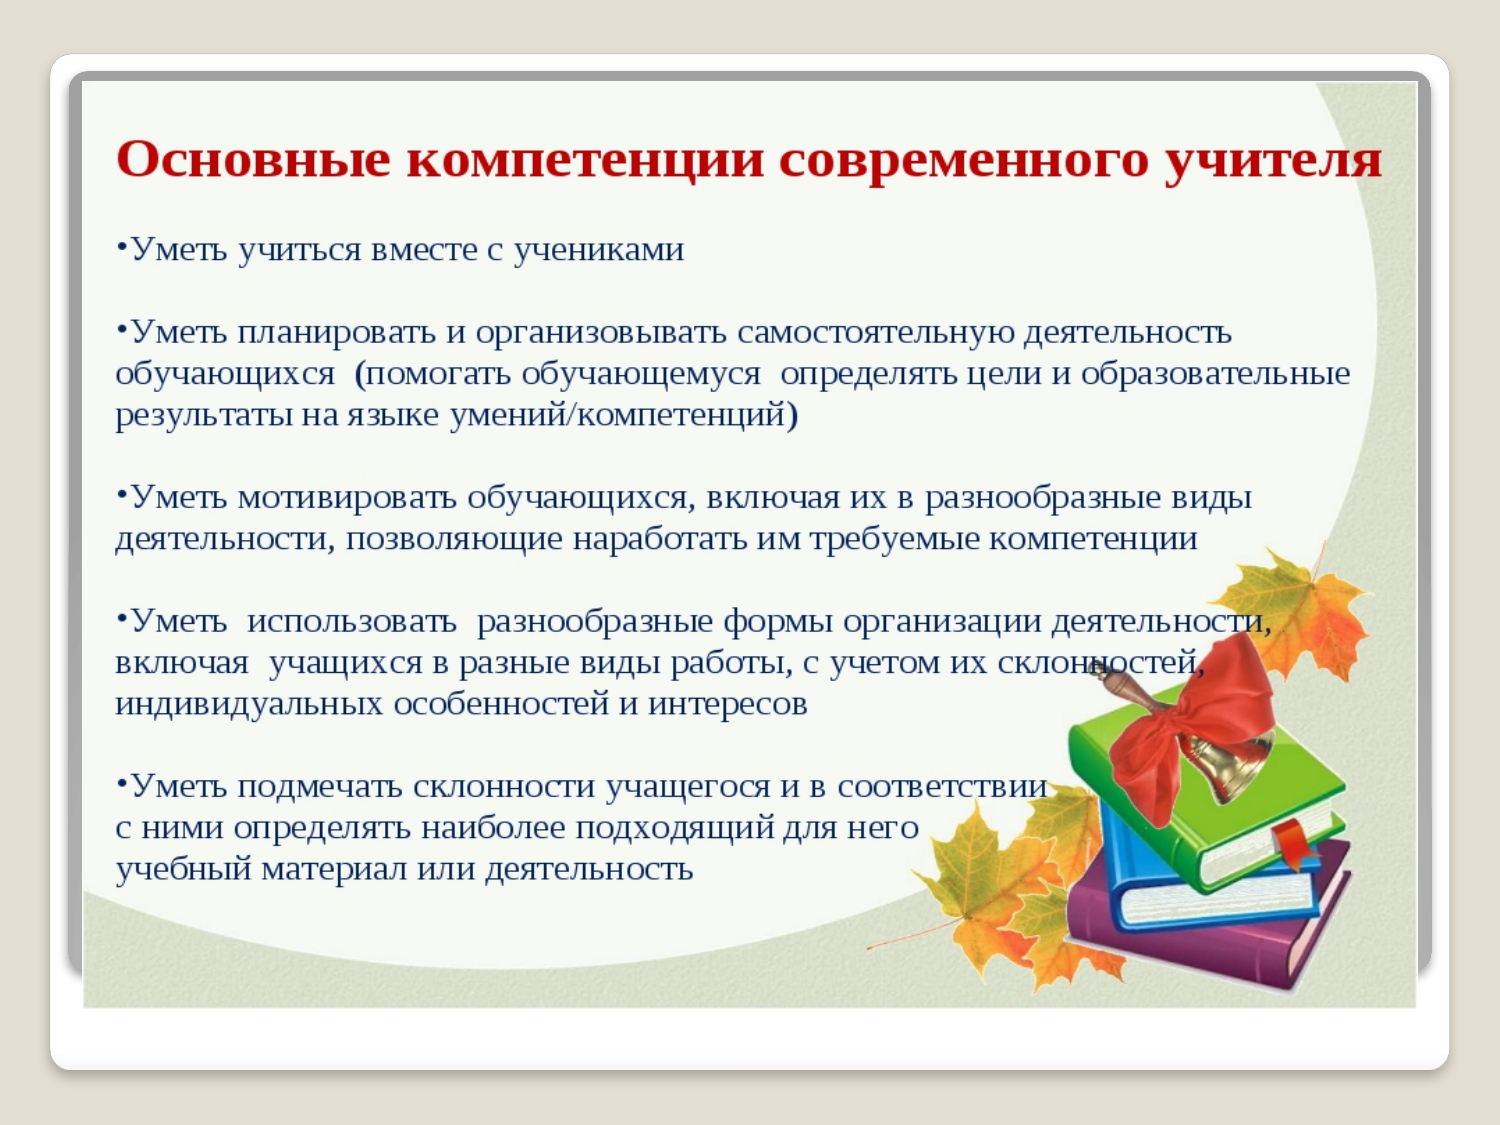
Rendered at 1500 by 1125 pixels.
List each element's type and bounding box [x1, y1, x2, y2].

picture [81, 81, 1419, 1010]
